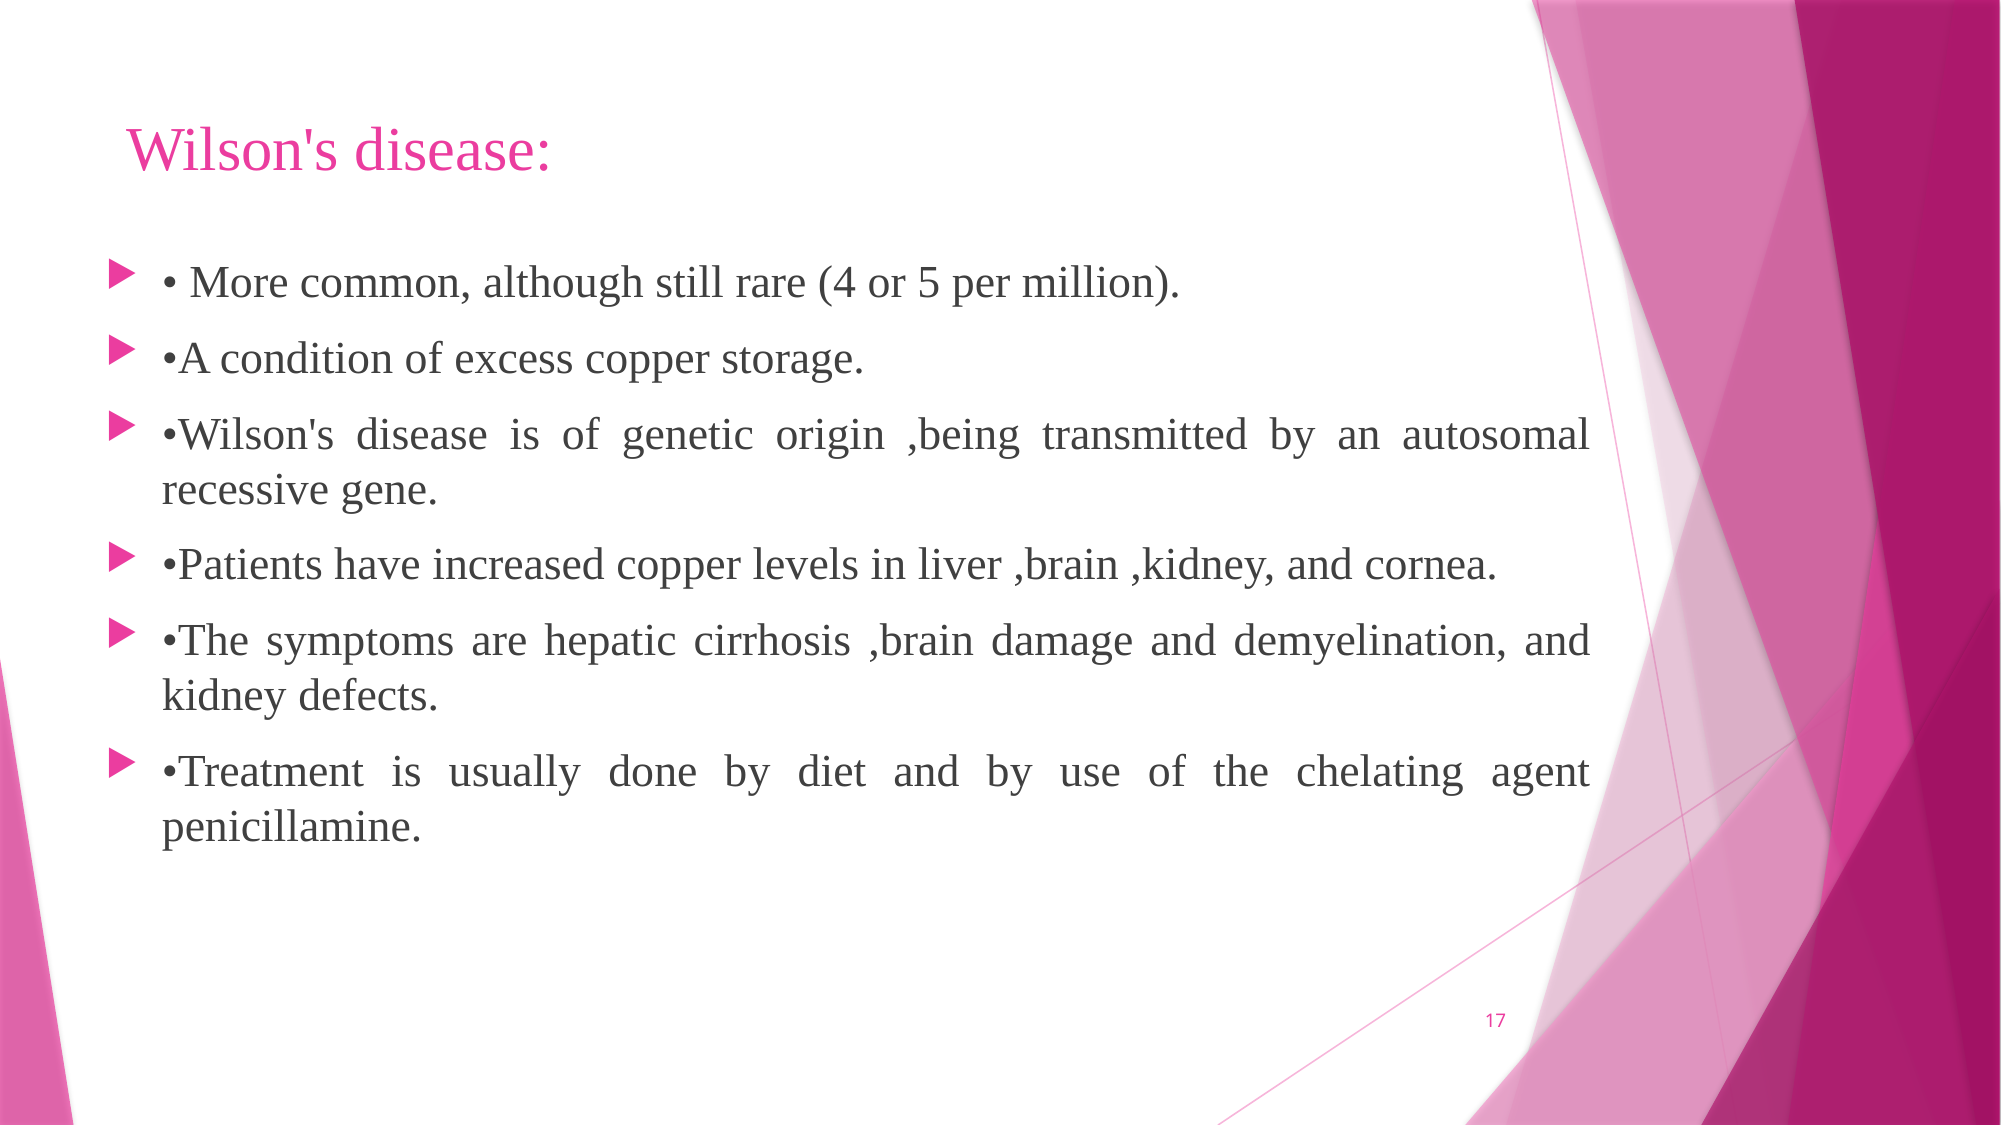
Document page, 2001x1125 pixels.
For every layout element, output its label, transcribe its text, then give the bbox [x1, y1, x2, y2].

slide_number 17 [1409, 991, 1522, 1051]
list • More common, although still rare (4 or 5 per million). •A condition of excess copper storage. •Wilson's disease is of genetic origin ,being transmitted by an autosomal recessive gene. •Patients have increased copper levels in liver ,brain ,kidney, and cornea. •The symptoms are hepatic cirrhosis ,brain damage and demyelination, and kidney defects. •Treatment is usually done by diet and by use of the chelating agent penicillamine. [90, 244, 1607, 881]
title Wilson's disease: [111, 99, 1522, 219]
